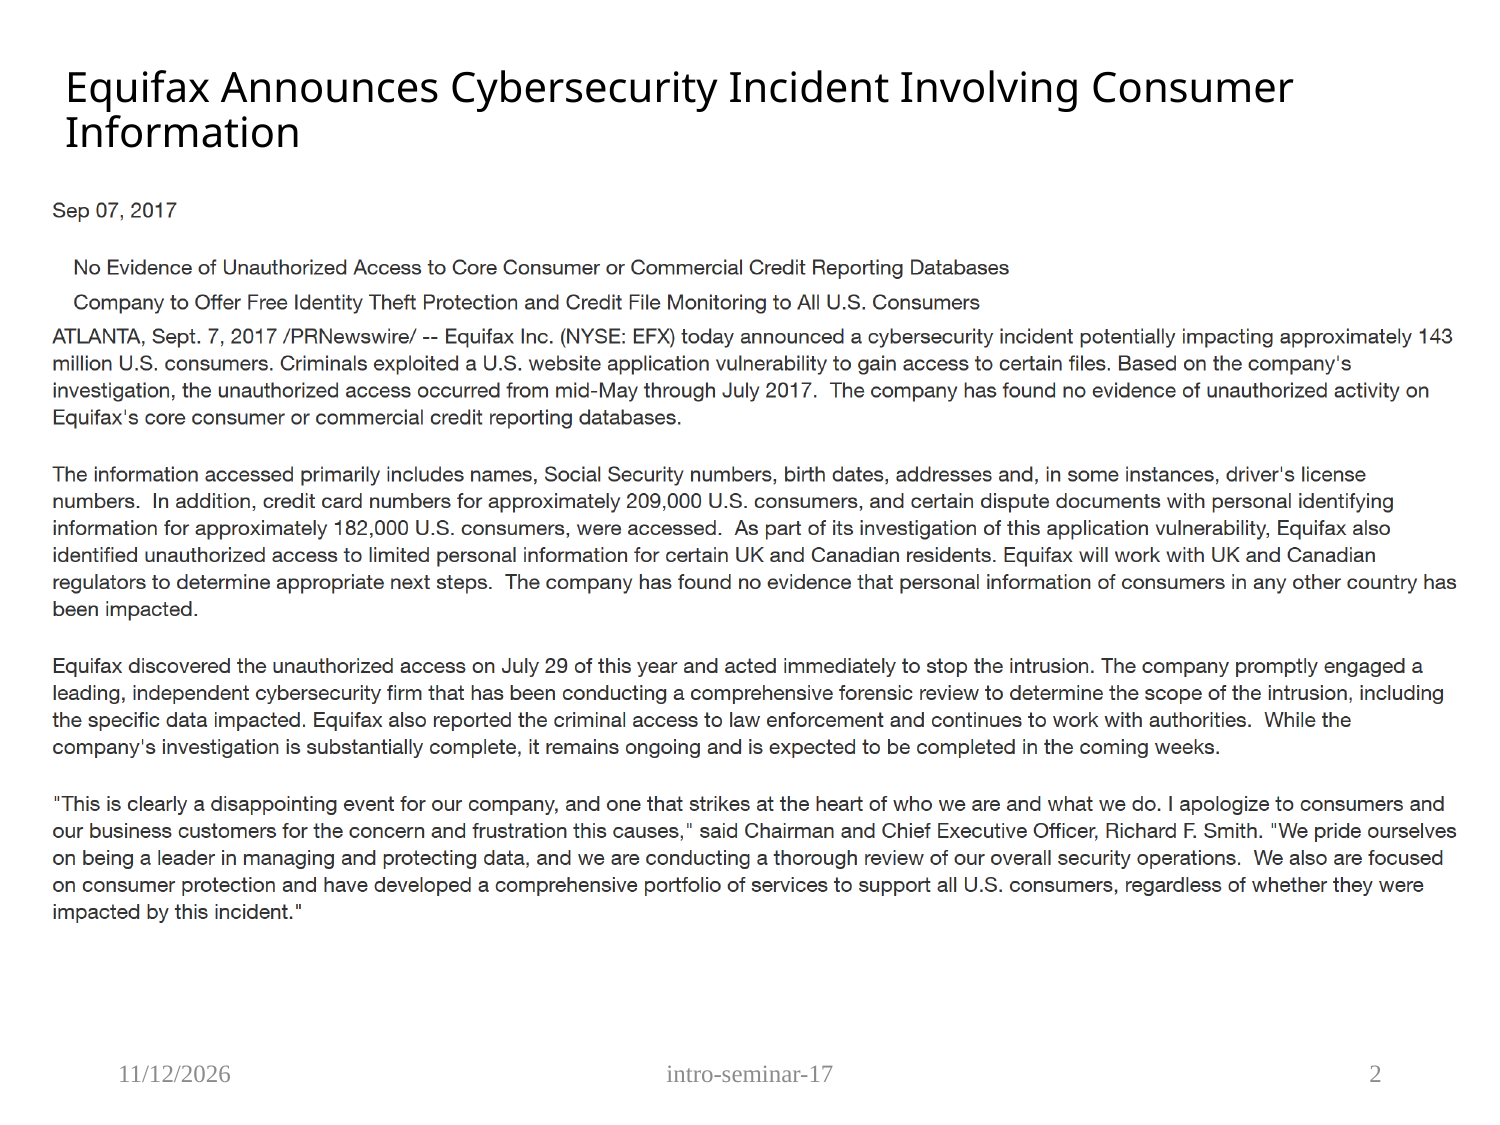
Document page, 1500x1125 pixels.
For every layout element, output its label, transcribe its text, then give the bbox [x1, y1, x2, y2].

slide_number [103, 1042, 441, 1103]
footer intro-seminar-17 [496, 1042, 1004, 1103]
picture [30, 194, 1470, 931]
title Equifax Announces Cybersecurity Incident Involving Consumer Information [50, 59, 1438, 163]
slide_number 2 [1059, 1042, 1397, 1103]
